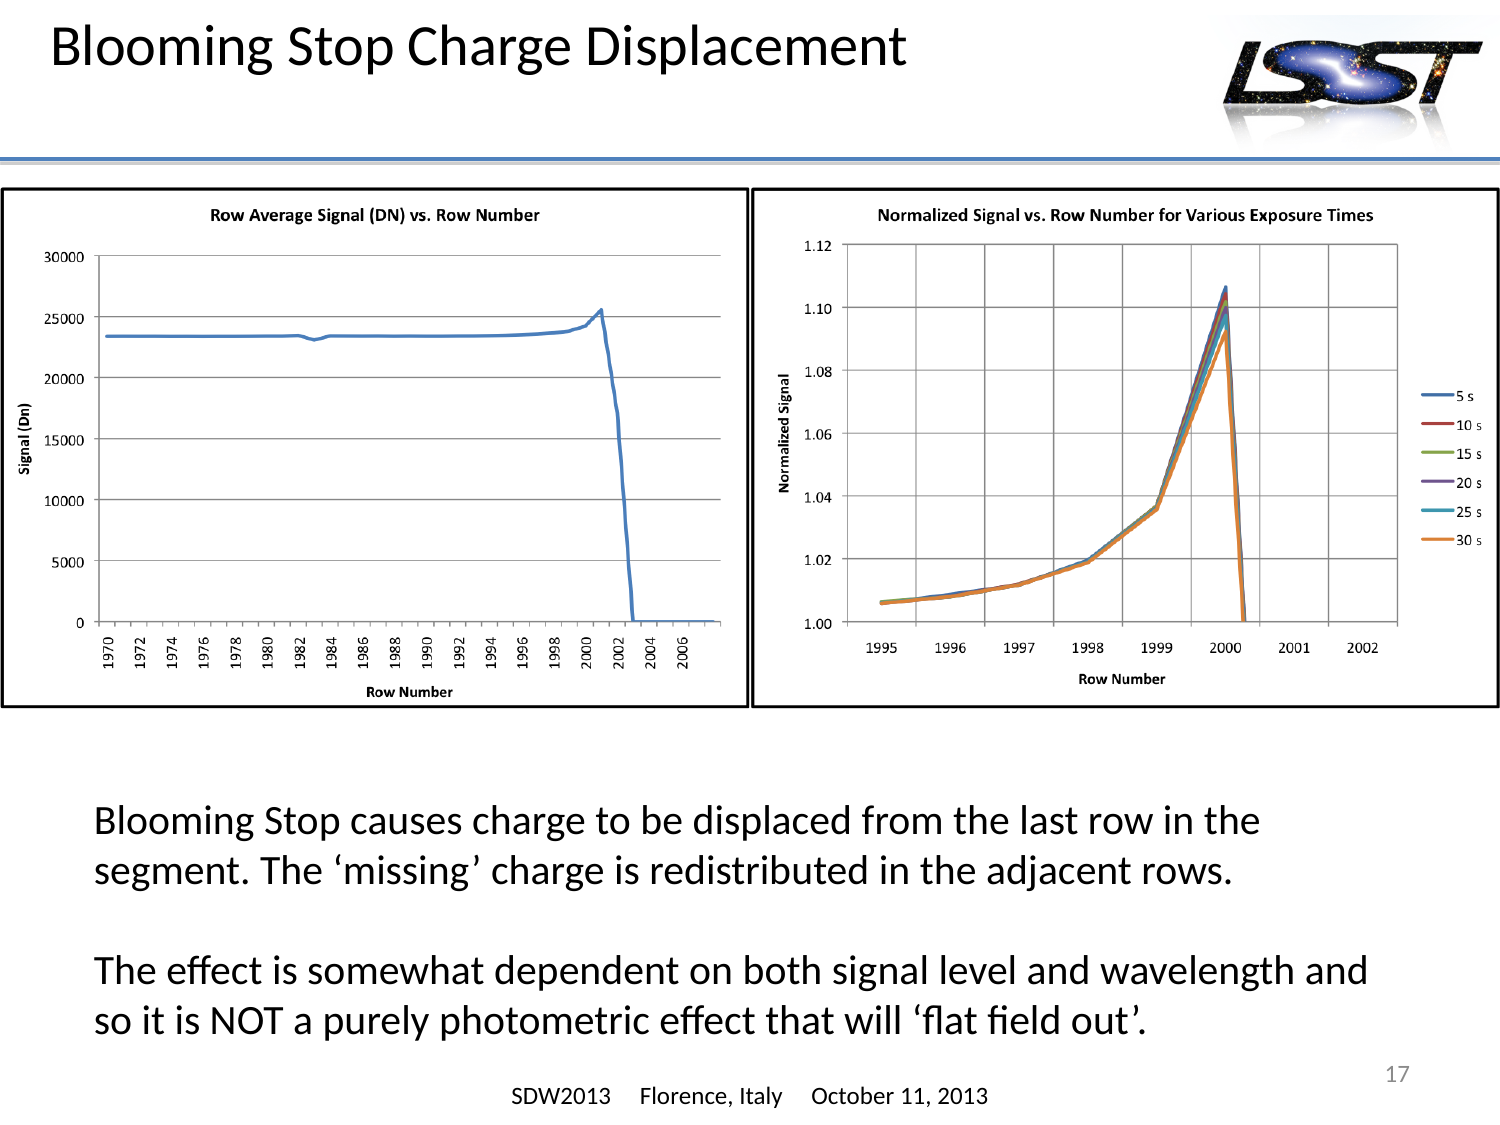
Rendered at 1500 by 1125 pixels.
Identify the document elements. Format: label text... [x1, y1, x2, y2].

text_box Blooming Stop causes charge to be displaced from the last row in the segment. The ‘missing’ charge is redistributed in the adjacent rows. The effect is somewhat dependent on both signal level and wavelength and so it is NOT a purely photometric effect that will ‘flat field out’. [79, 785, 1425, 1051]
title Blooming Stop Charge Displacement [35, 0, 1169, 185]
picture [0, 15, 1500, 709]
slide_number 17 [1074, 1051, 1425, 1103]
